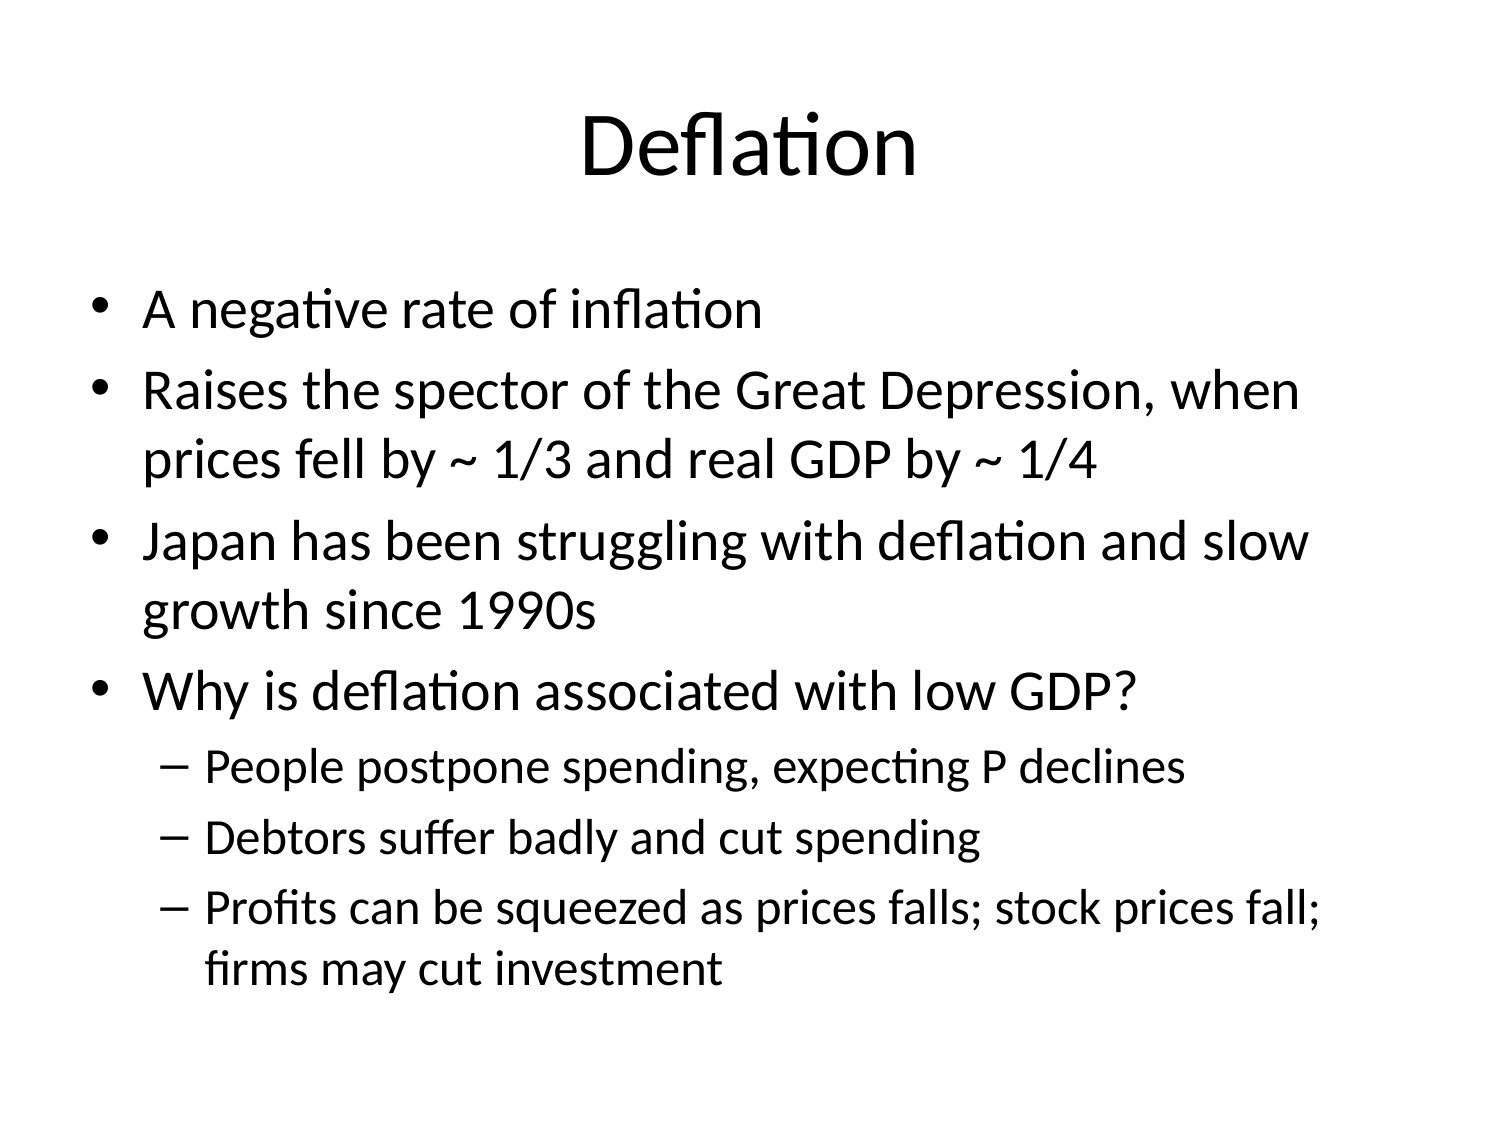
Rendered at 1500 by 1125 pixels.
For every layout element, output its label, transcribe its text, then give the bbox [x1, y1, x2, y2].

title Deflation [75, 45, 1425, 233]
list A negative rate of inflation Raises the spector of the Great Depression, when prices fell by ~ 1/3 and real GDP by ~ 1/4 Japan has been struggling with deflation and slow growth since 1990s Why is deflation associated with low GDP? People postpone spending, expecting P declines Debtors suffer badly and cut spending Profits can be squeezed as prices falls; stock prices fall; firms may cut investment [75, 262, 1425, 1005]
